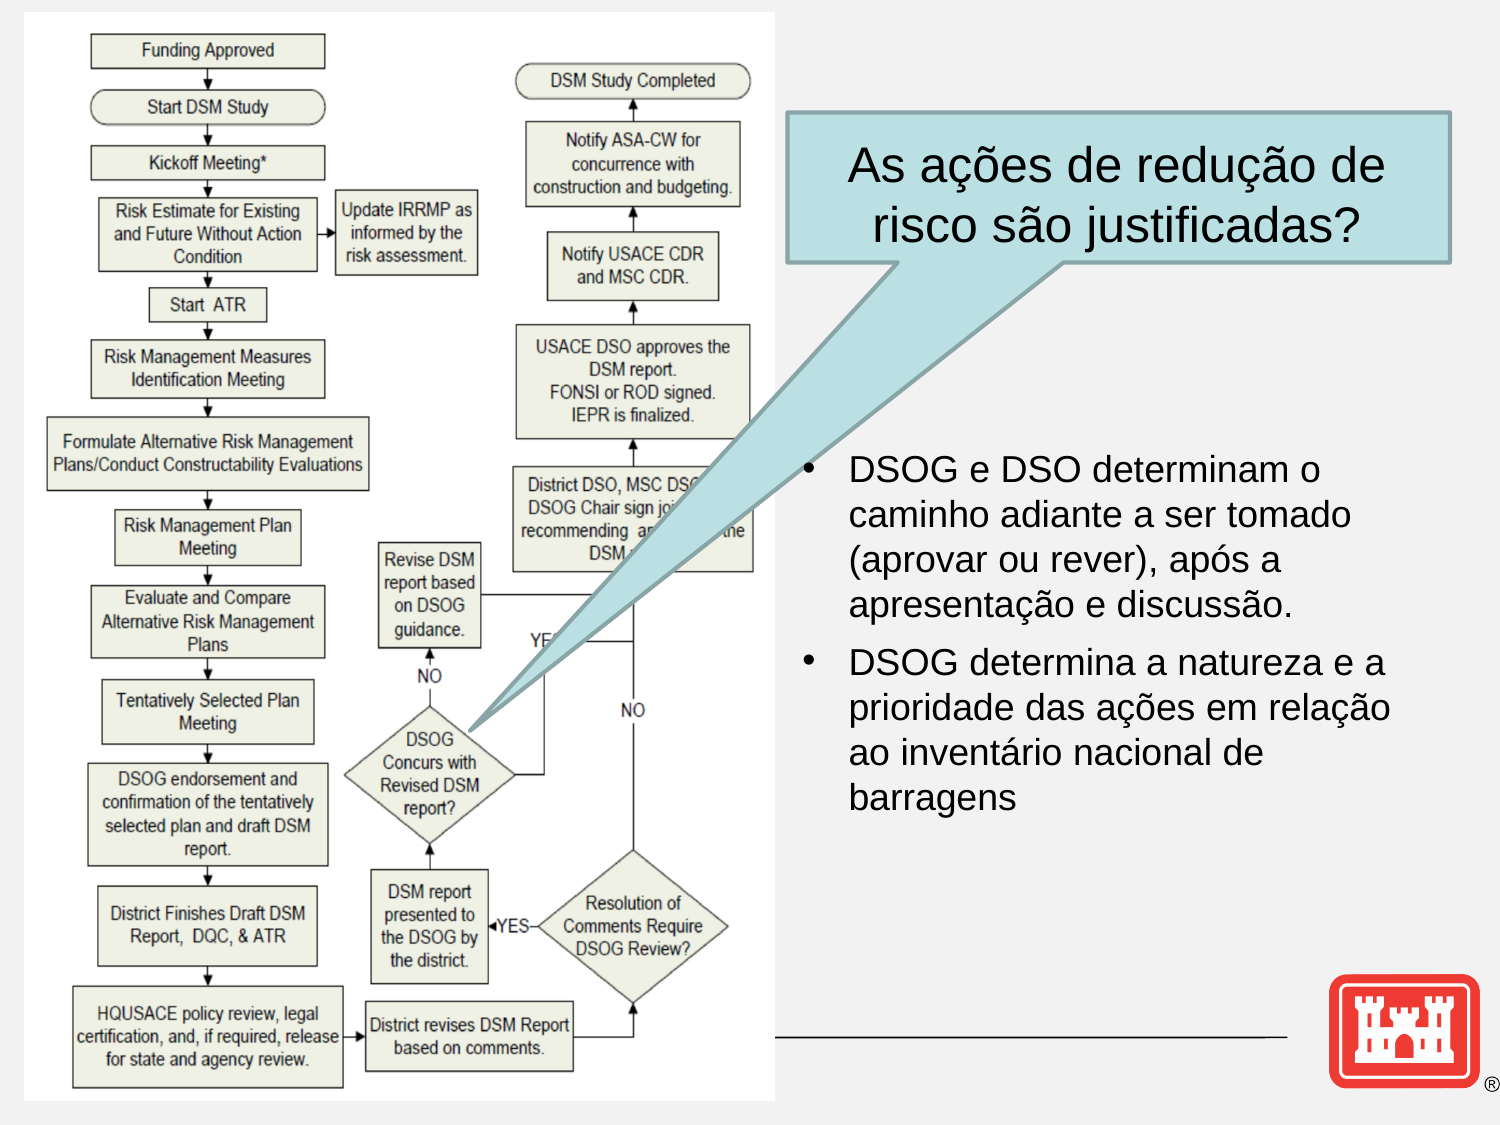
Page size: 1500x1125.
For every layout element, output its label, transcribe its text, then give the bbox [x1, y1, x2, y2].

picture [1329, 974, 1500, 1092]
picture [24, 12, 776, 1101]
text_box [779, 380, 787, 490]
text_box DSOG e DSO determinam o caminho adiante a ser tomado (aprovar ou rever), após a apresentação e discussão. DSOG determina a natureza e a prioridade das ações em relação ao inventário nacional de barragens [787, 375, 1446, 825]
text_box As ações de redução de risco são justificadas? [799, 124, 1434, 260]
text_box [785, 110, 1453, 375]
